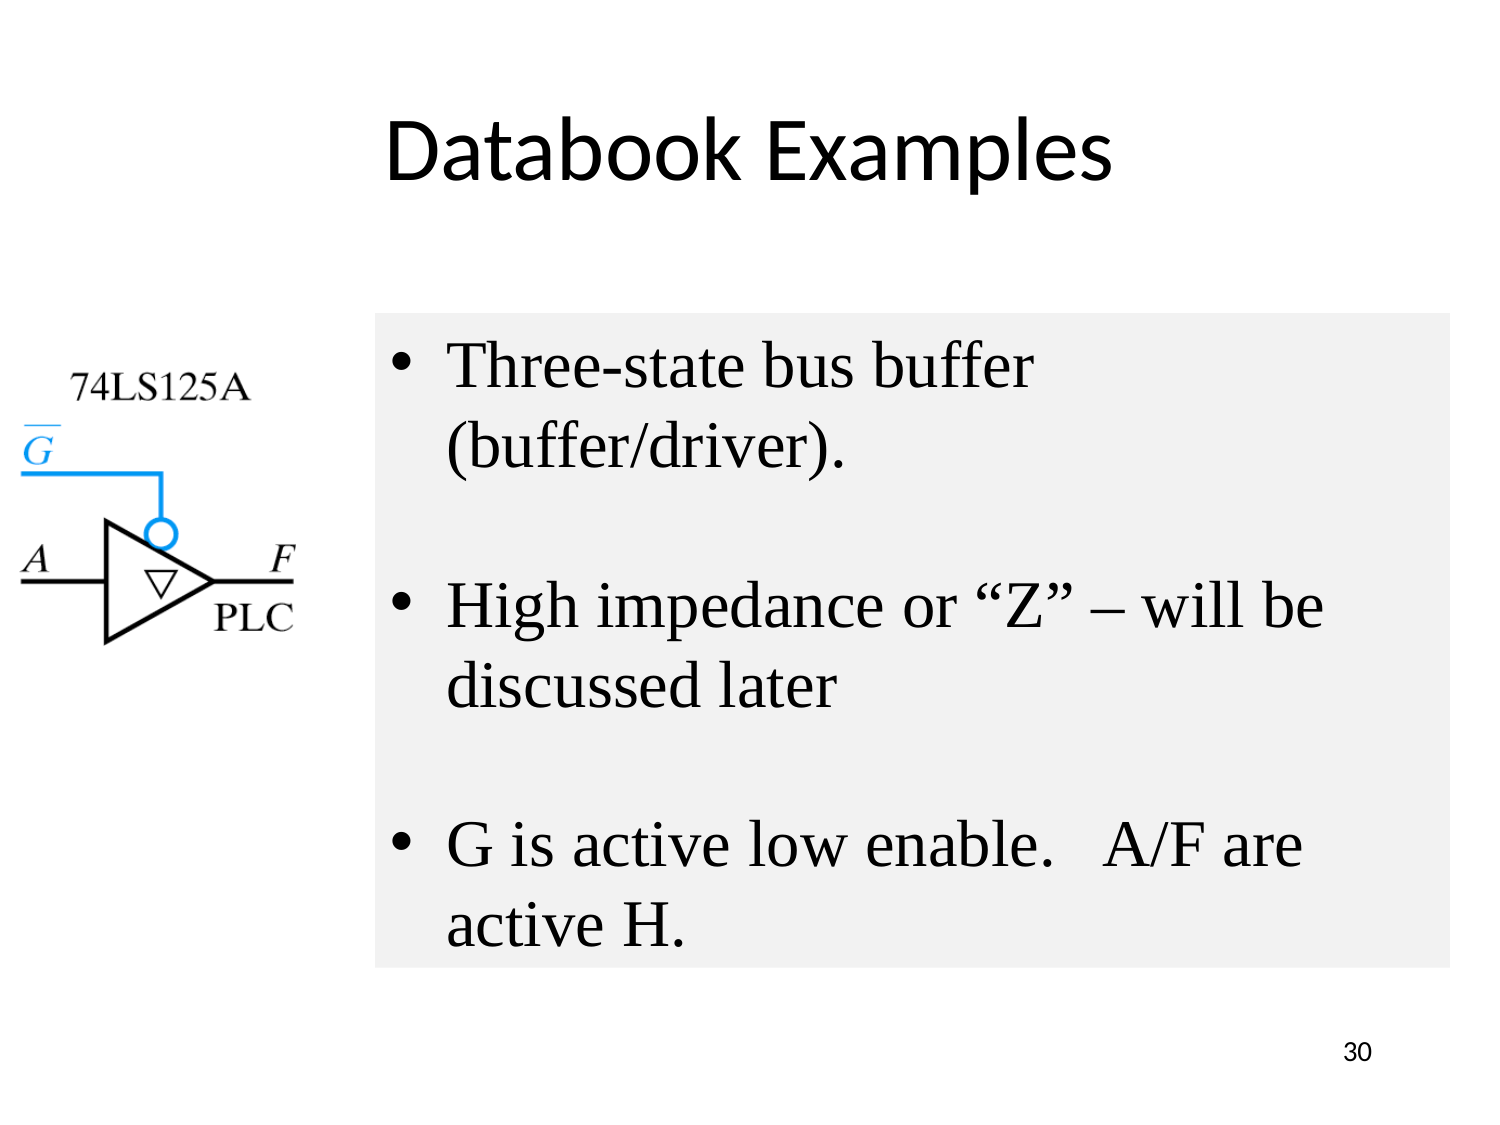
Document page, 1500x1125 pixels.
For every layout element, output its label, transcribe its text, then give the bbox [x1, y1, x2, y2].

slide_number 30 [1074, 1024, 1388, 1101]
picture [12, 222, 376, 815]
text_box Three-state bus buffer (buffer/driver). High impedance or “Z” – will be discussed later G is active low enable. A/F are active H. [375, 313, 1450, 968]
title Databook Examples [112, 49, 1388, 238]
